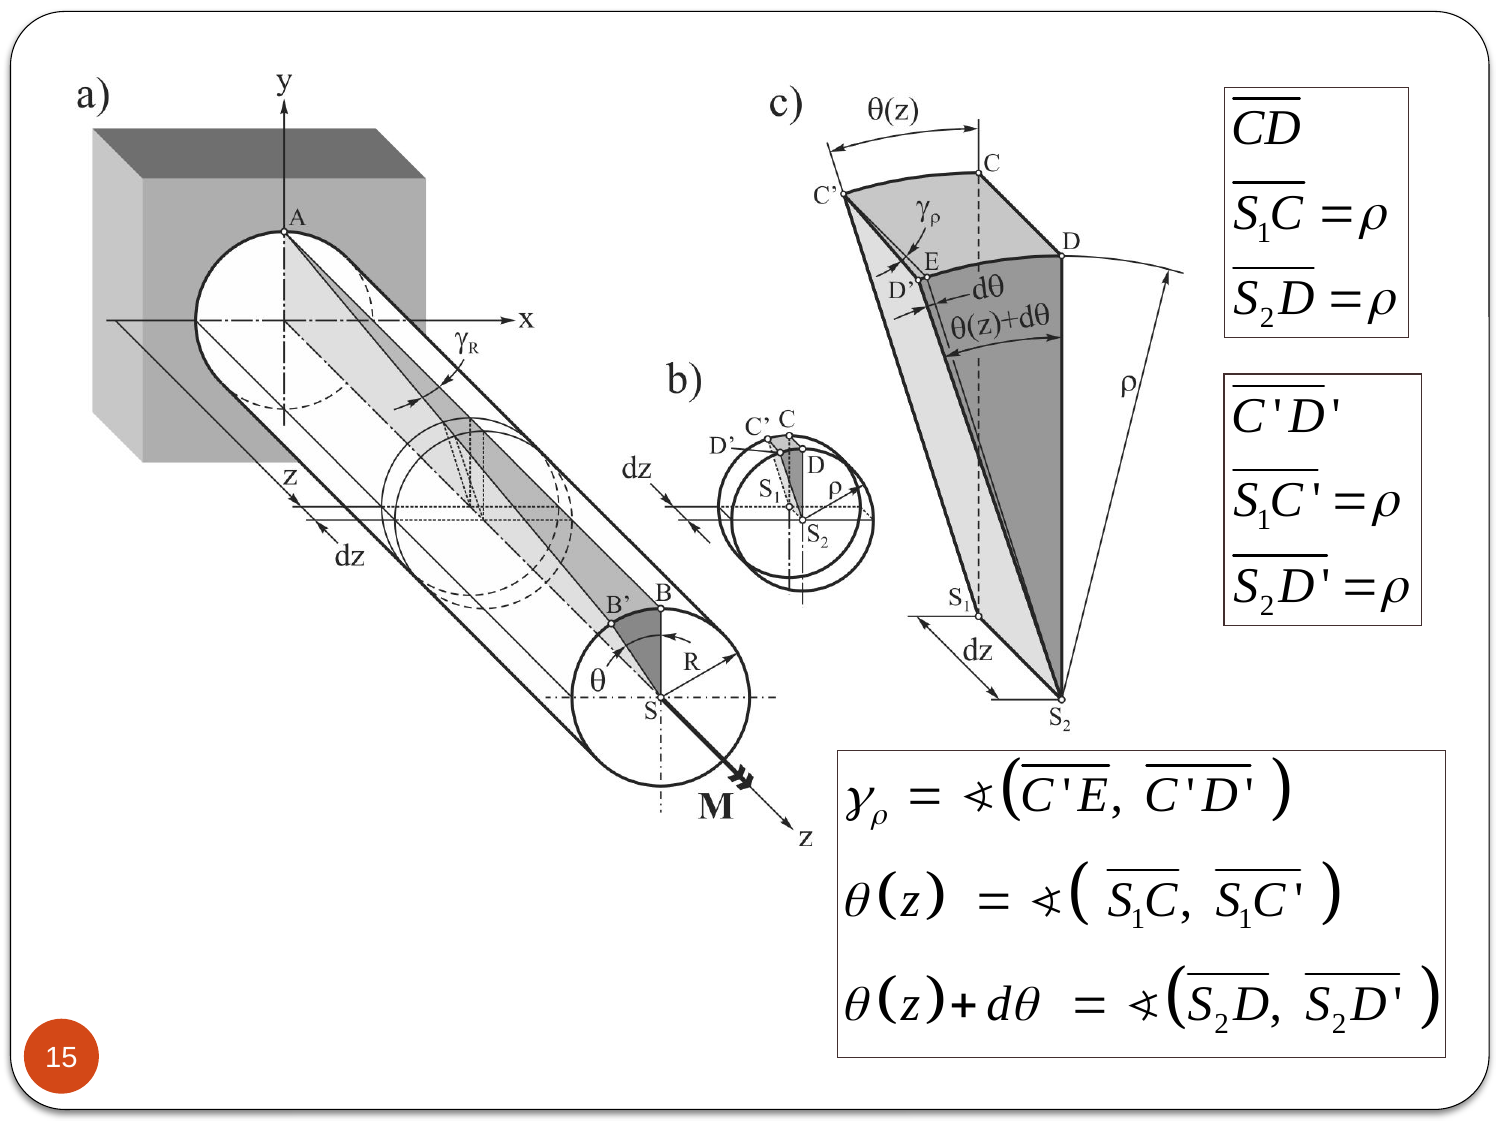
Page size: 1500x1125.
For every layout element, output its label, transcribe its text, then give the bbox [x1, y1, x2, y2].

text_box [837, 749, 1446, 1058]
slide_number 15 [23, 1018, 99, 1094]
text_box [1224, 87, 1409, 338]
picture [74, 74, 1184, 847]
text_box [1224, 374, 1421, 626]
